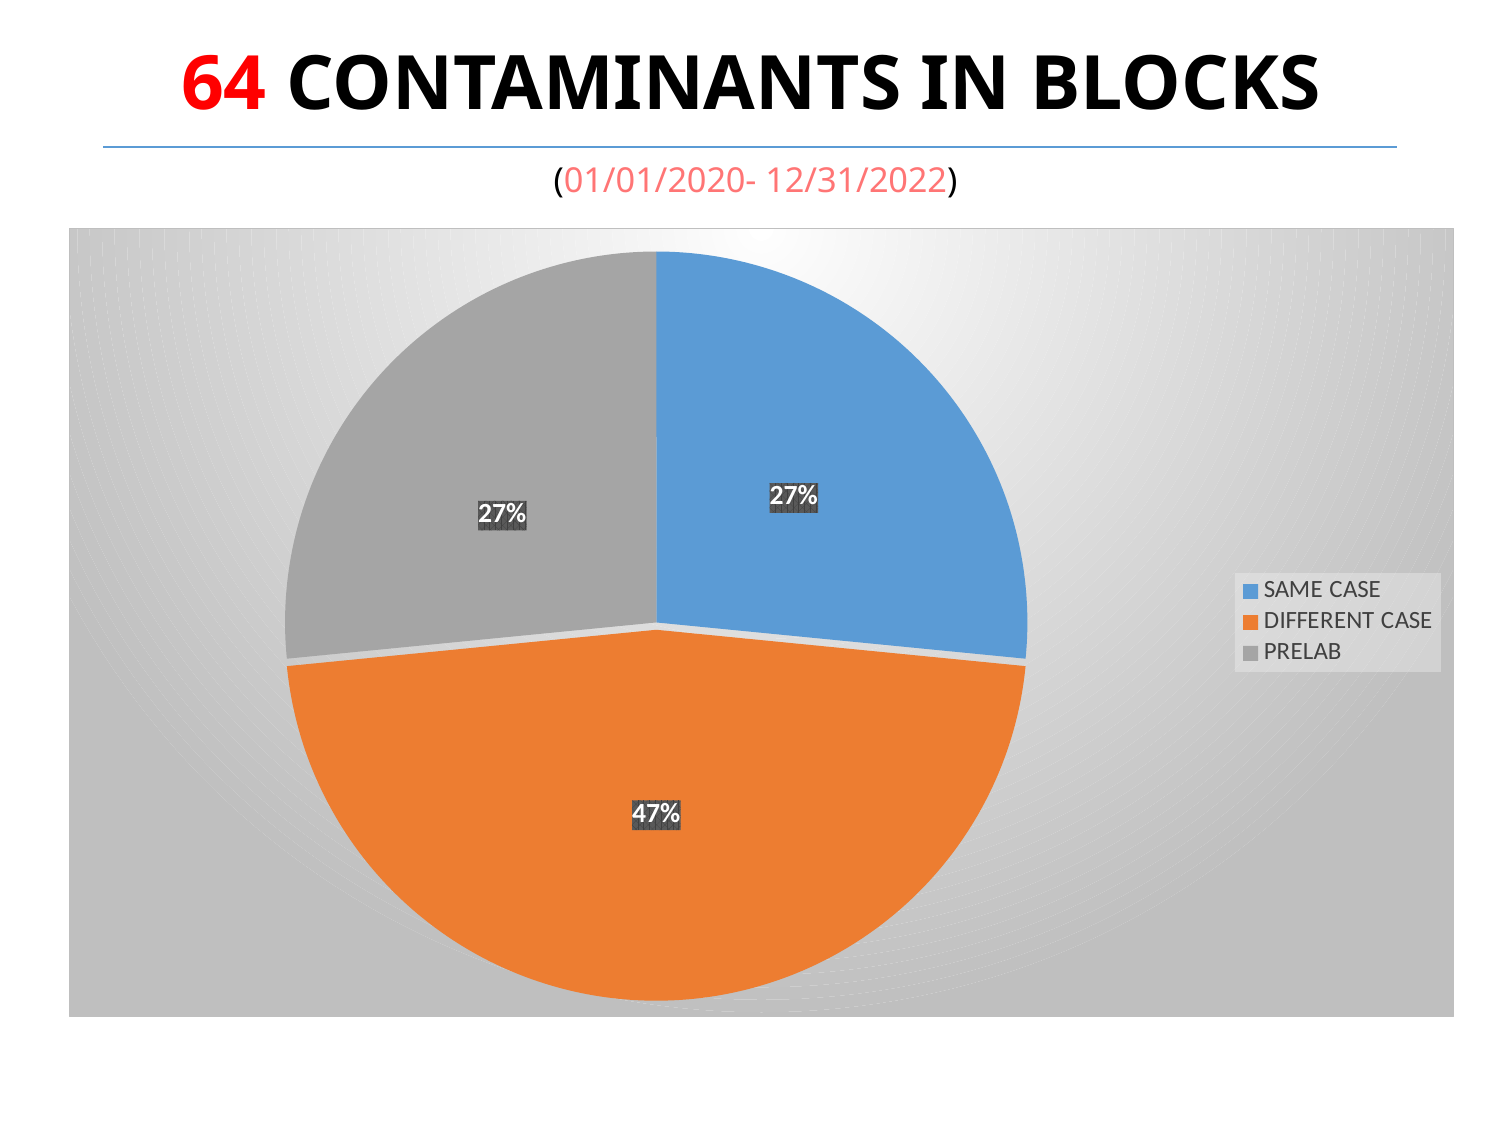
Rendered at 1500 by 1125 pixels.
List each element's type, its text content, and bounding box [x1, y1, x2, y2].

chart [68, 227, 1455, 1018]
title 64 CONTAMINANTS IN BLOCKS (01/01/2020- 12/31/2022) [104, 16, 1398, 227]
